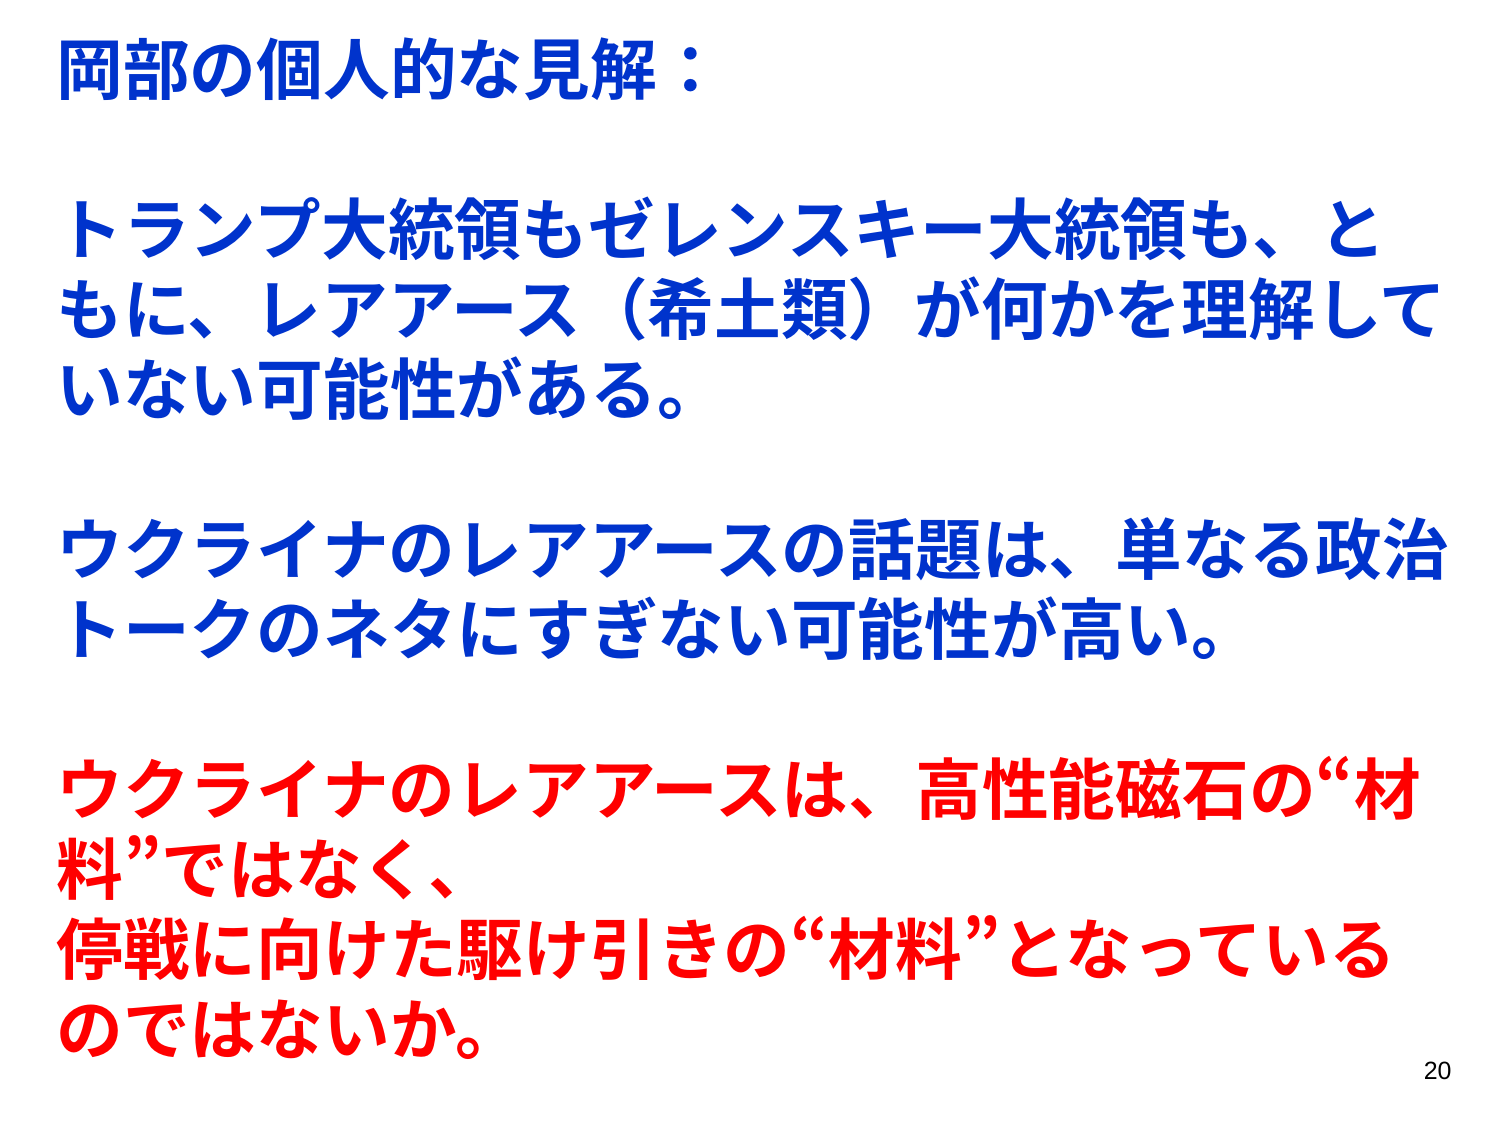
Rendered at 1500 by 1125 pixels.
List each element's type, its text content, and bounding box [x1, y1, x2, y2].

text_box 岡部の個人的な見解： トランプ大統領もゼレンスキー大統領も、ともに、レアアース（希土類）が何かを理解していない可能性がある。 ウクライナのレアアースの話題は、単なる政治トークのネタにすぎない可能性が高い。 ウクライナのレアアースは、高性能磁石の“材料”ではなく、 停戦に向けた駆け引きの“材料”となっているのではないか。 [41, 20, 1467, 1075]
slide_number 20 [1116, 1075, 1467, 1125]
